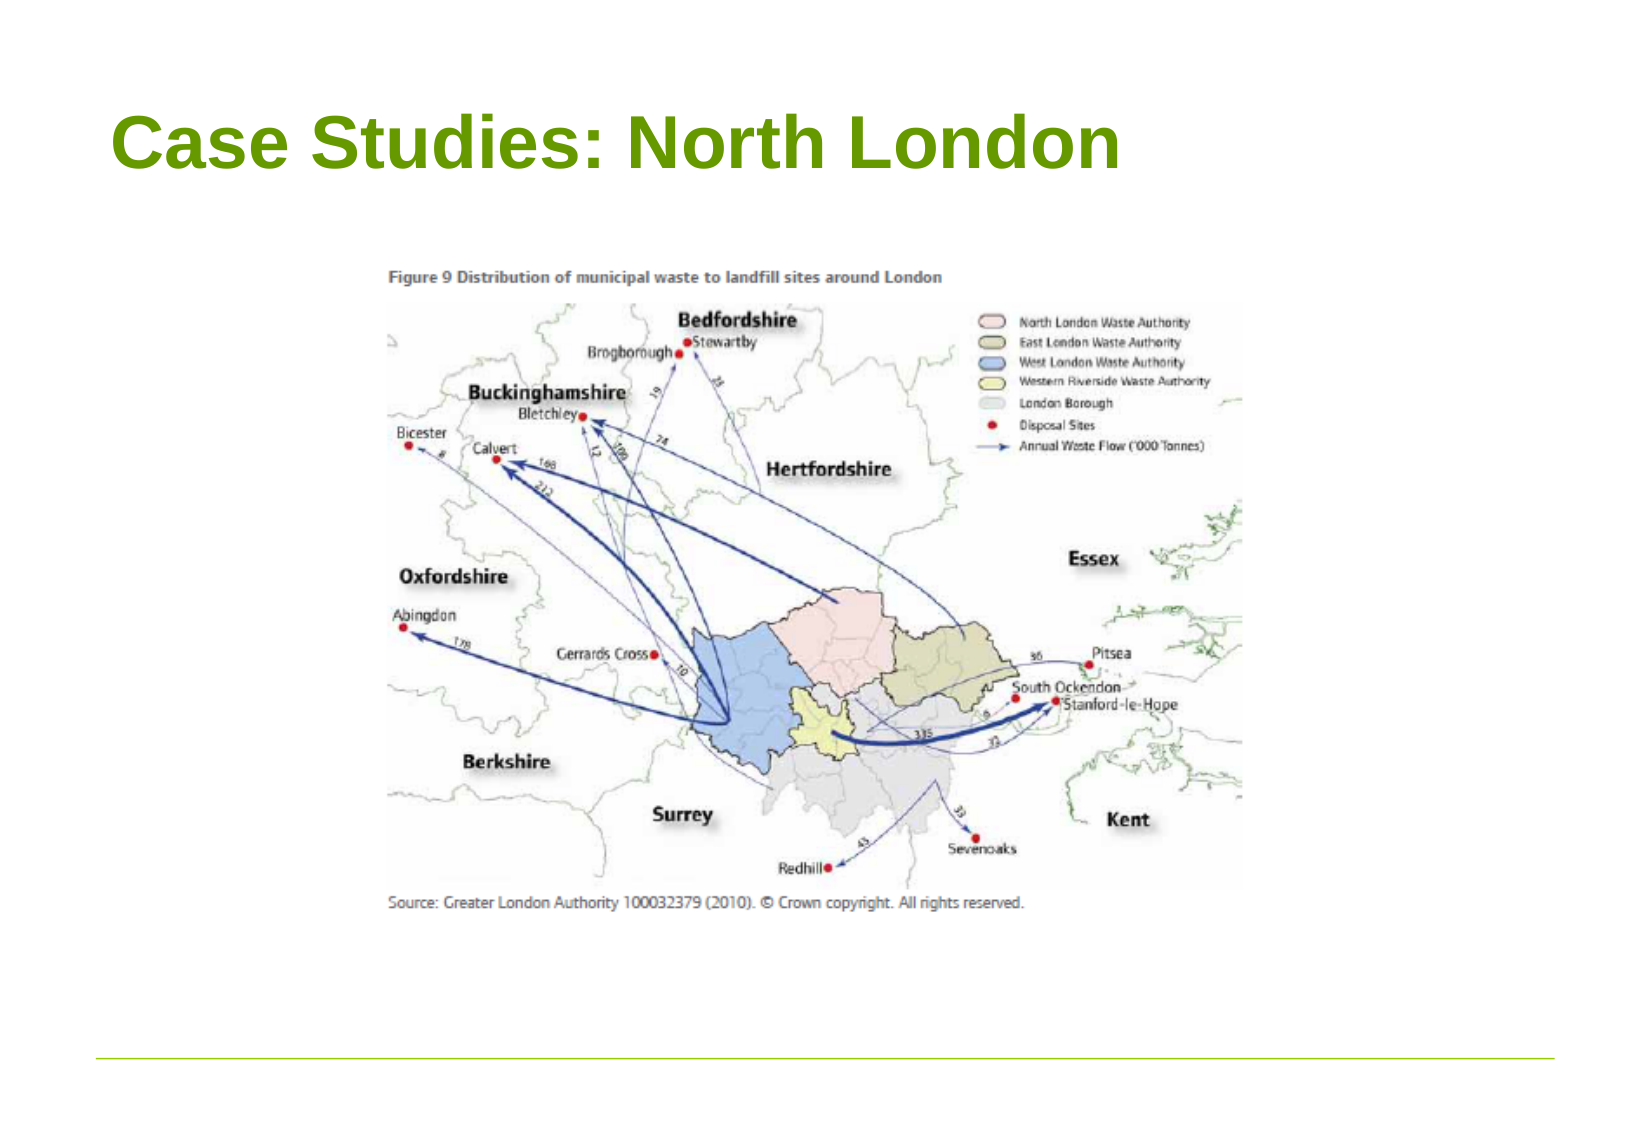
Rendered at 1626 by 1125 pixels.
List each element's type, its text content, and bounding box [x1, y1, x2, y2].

title Case Studies: North London [95, 45, 1559, 233]
picture [292, 207, 1333, 929]
